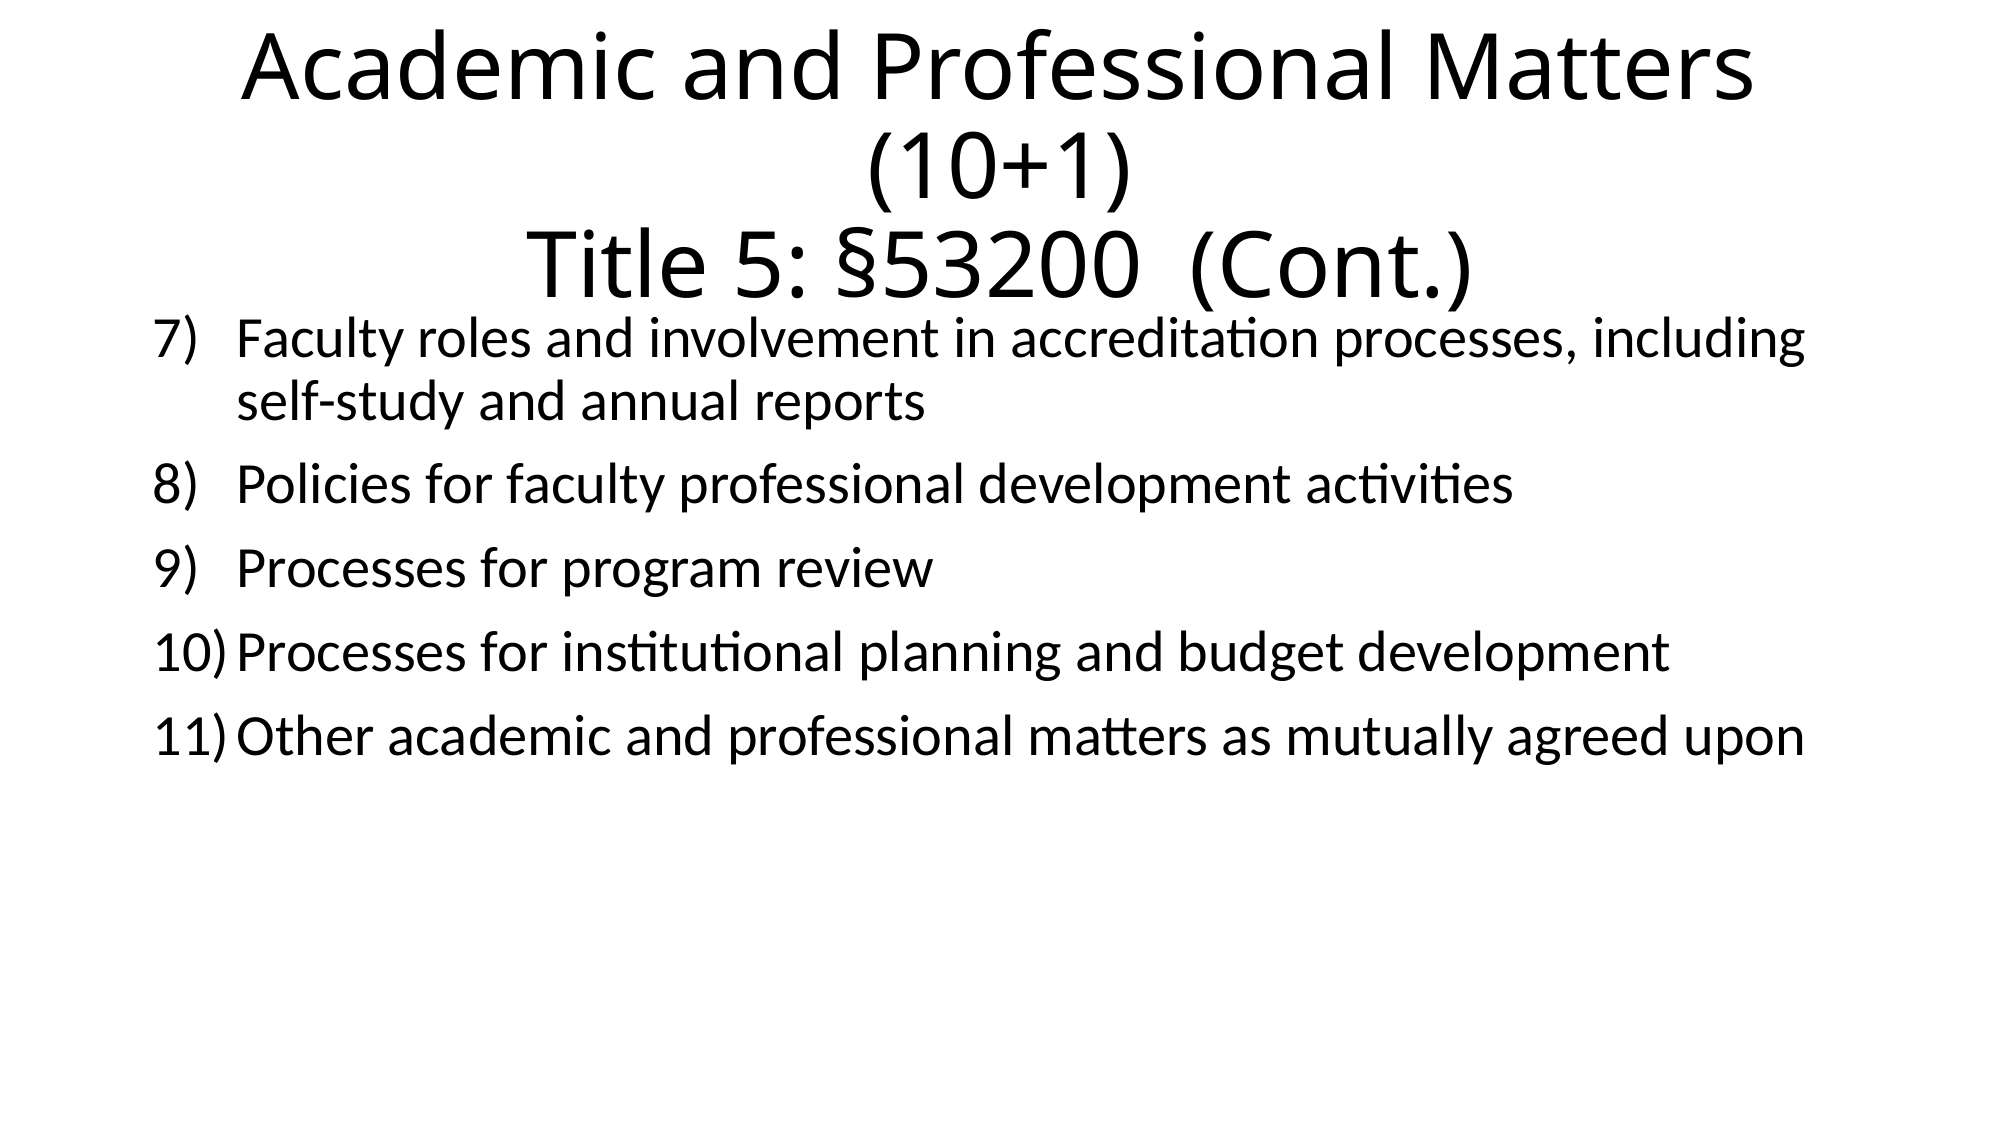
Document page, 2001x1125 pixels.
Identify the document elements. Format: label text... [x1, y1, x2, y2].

title Academic and Professional Matters (10+1) Title 5: §53200 (Cont.) [137, 59, 1863, 278]
list Faculty roles and involvement in accreditation processes, including self-study and annual reports Policies for faculty professional development activities Processes for program review Processes for institutional planning and budget development Other academic and professional matters as mutually agreed upon [137, 299, 1863, 1014]
